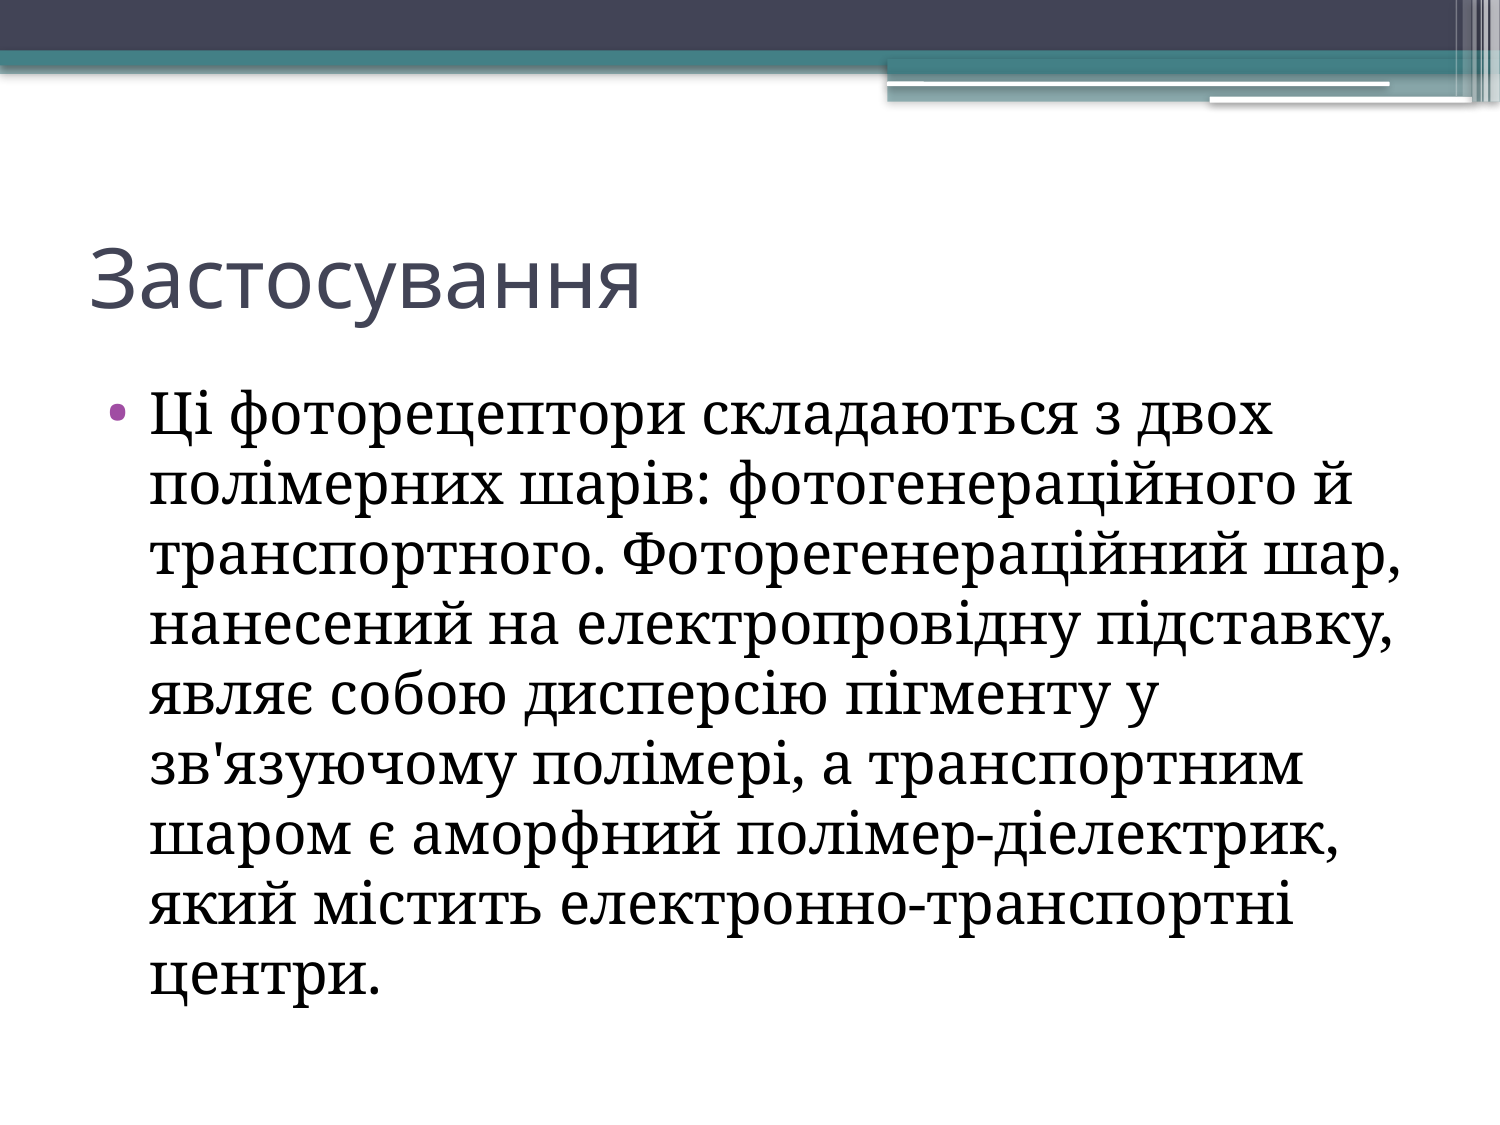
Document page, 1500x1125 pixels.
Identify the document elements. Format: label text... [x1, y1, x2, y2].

title Застосування [75, 187, 1425, 363]
list Ці фоторецептори складаються з двох полімерних шарів: фотогенераційного й транспортного. Фоторегенераційний шар, нанесений на електропровідну підставку, являє собою дисперсію пігменту у зв'язуючому полімері, а транспортним шаром є аморфний полімер-діелектрик, який містить електронно-транспортні центри. [75, 368, 1425, 1079]
